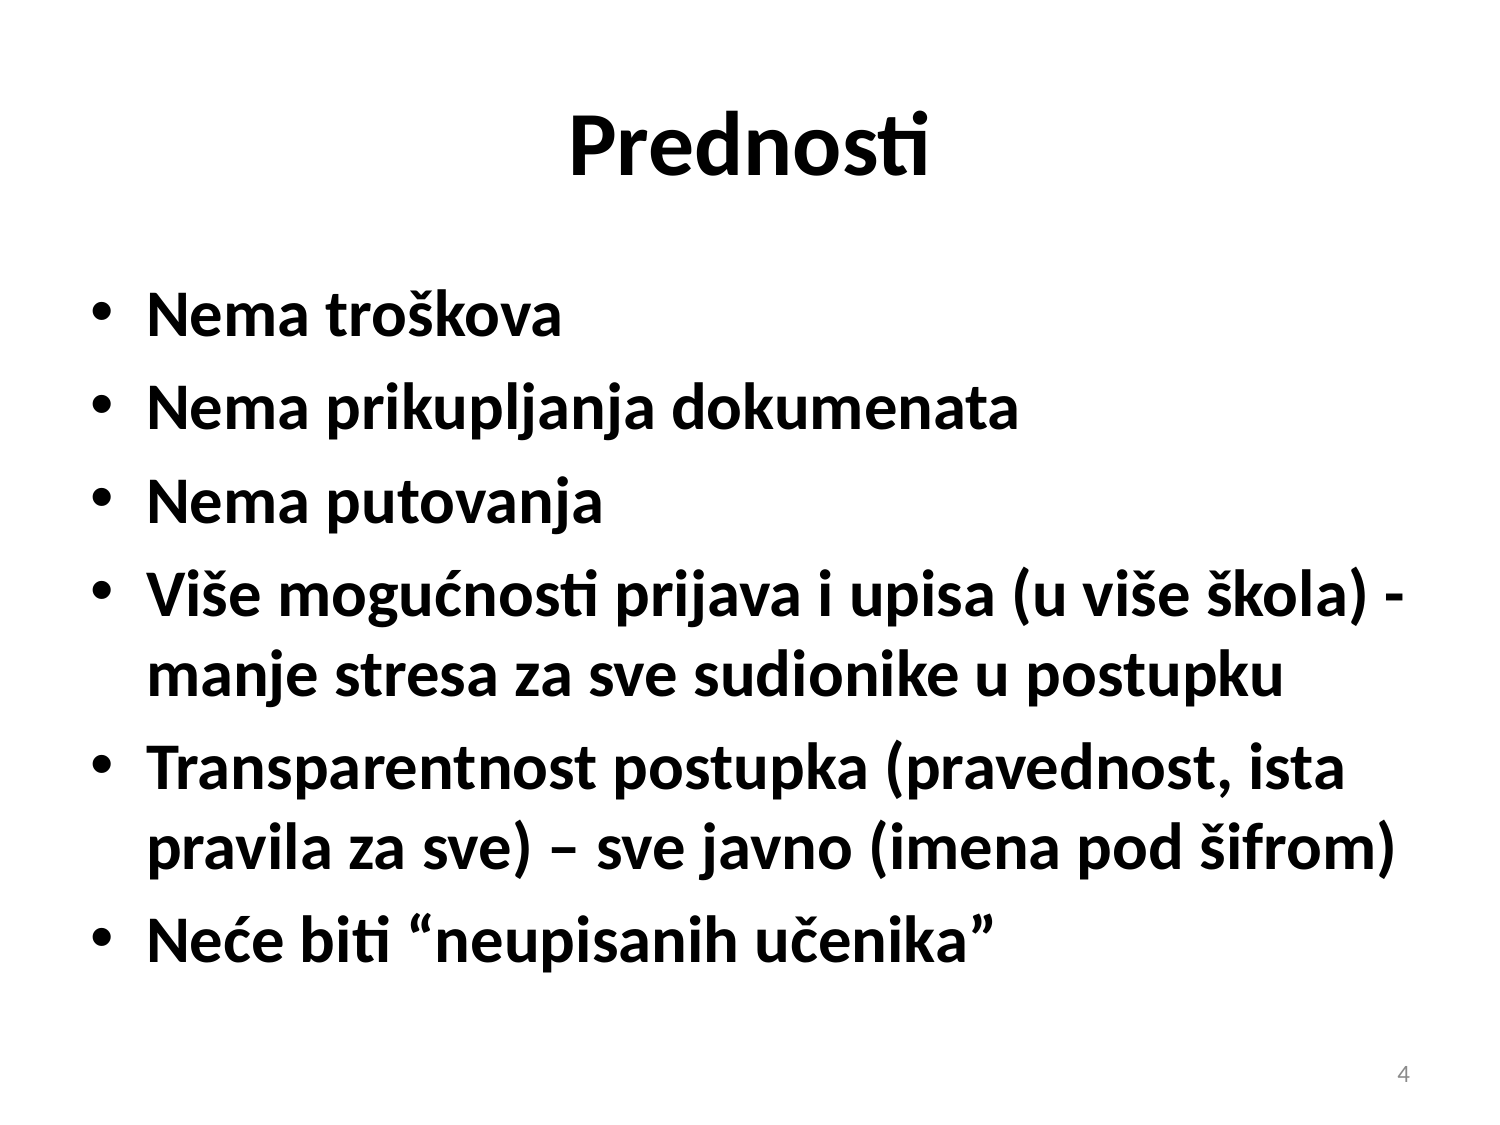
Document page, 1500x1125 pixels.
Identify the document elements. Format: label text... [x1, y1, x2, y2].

text_box Prednosti [75, 45, 1425, 233]
text_box 4 [1074, 1042, 1425, 1103]
text_box Nema troškova Nema prikupljanja dokumenata Nema putovanja Više mogućnosti prijava i upisa (u više škola) - manje stresa za sve sudionike u postupku Transparentnost postupka (pravednost, ista pravila za sve) – sve javno (imena pod šifrom) Neće biti “neupisanih učenika” [75, 262, 1425, 1005]
